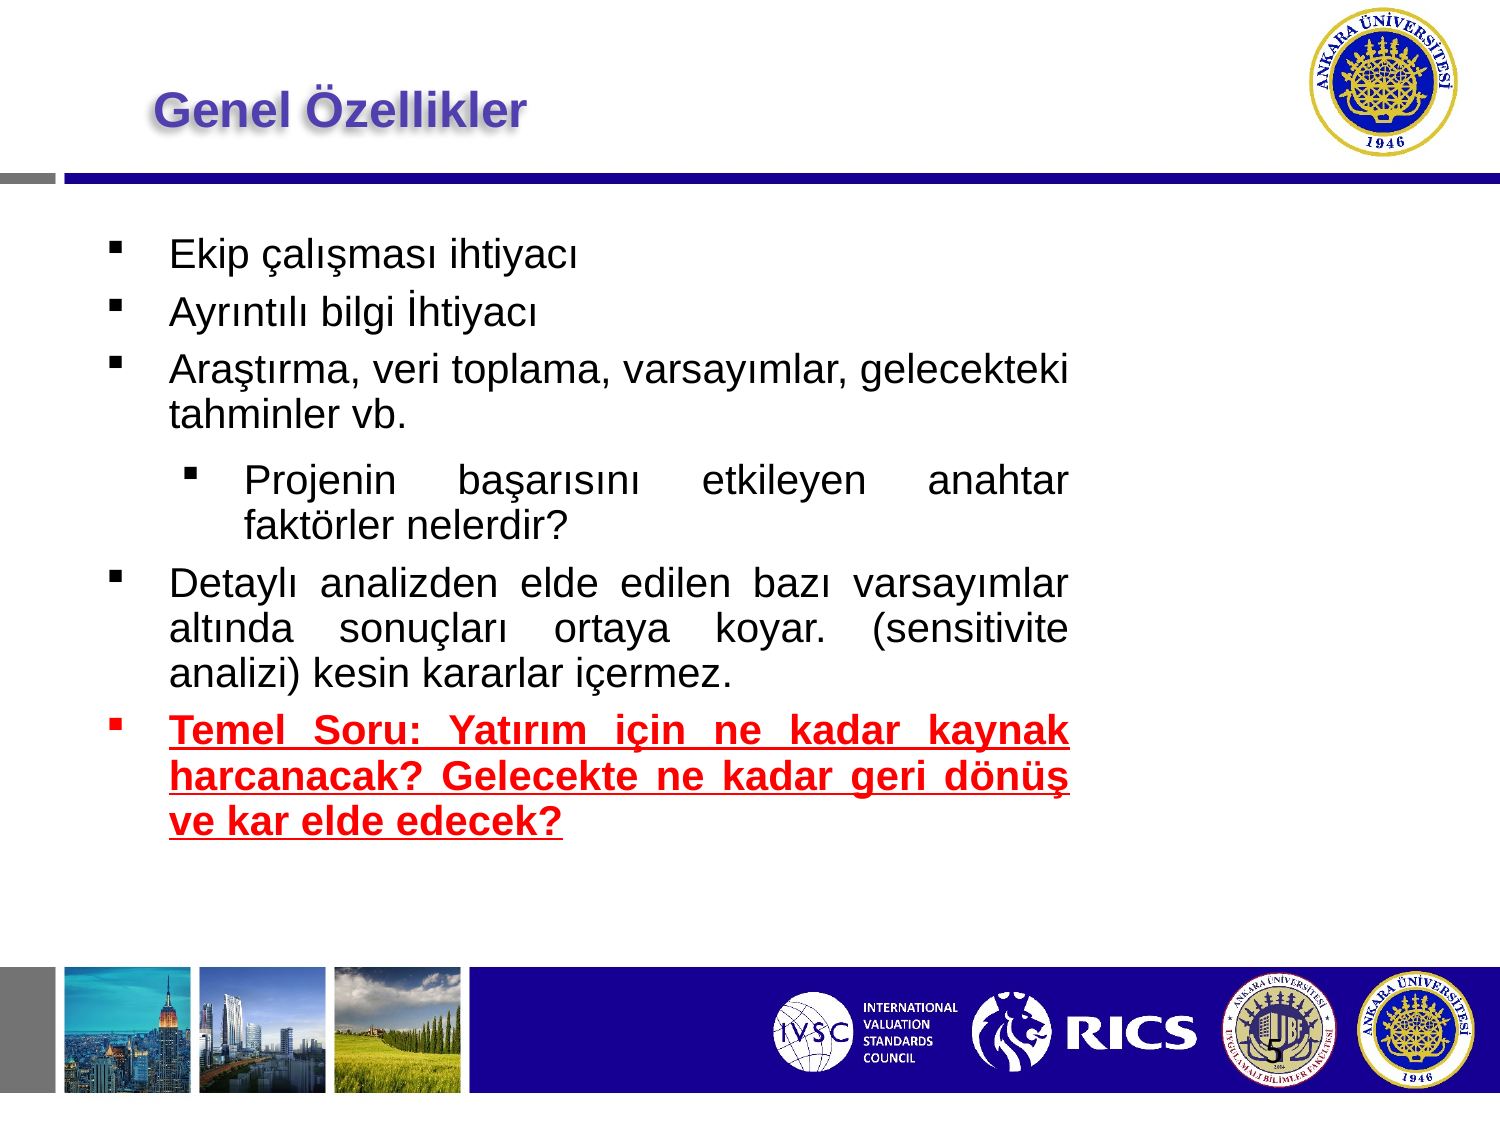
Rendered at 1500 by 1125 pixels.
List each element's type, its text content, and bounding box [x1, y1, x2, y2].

list Ekip çalışması ihtiyacı Ayrıntılı bilgi İhtiyacı Araştırma, veri toplama, varsayımlar, gelecekteki tahminler vb. Projenin başarısını etkileyen anahtar faktörler nelerdir? Detaylı analizden elde edilen bazı varsayımlar altında sonuçları ortaya koyar. (sensitivite analizi) kesin kararlar içermez. Temel Soru: Yatırım için ne kadar kaynak harcanacak? Gelecekte ne kadar geri dönüş ve kar elde edecek? [78, 148, 1085, 867]
title Genel Özellikler [108, 10, 1010, 148]
slide_number 5 [1249, 1014, 1494, 1084]
picture [0, 0, 1500, 1125]
